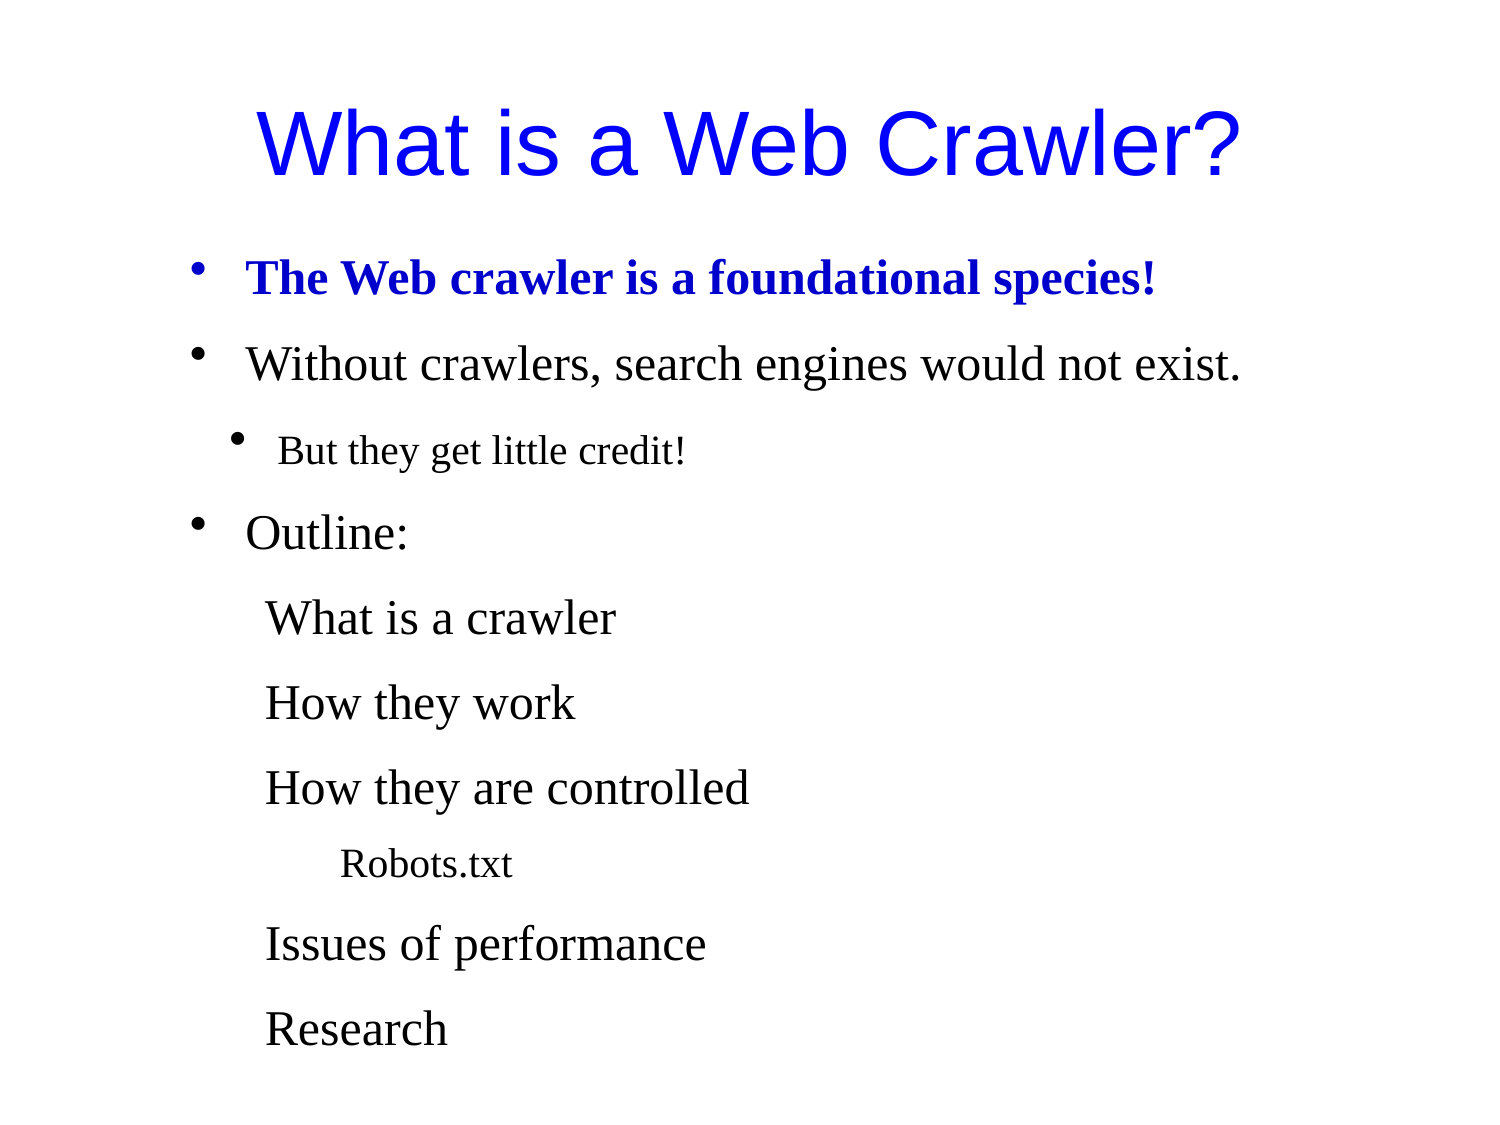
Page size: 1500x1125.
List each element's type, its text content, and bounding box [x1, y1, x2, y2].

text_box The Web crawler is a foundational species! Without crawlers, search engines would not exist. But they get little credit! Outline: What is a crawler How they work How they are controlled Robots.txt Issues of performance Research [174, 237, 1350, 1125]
title What is a Web Crawler? [74, 44, 1426, 233]
